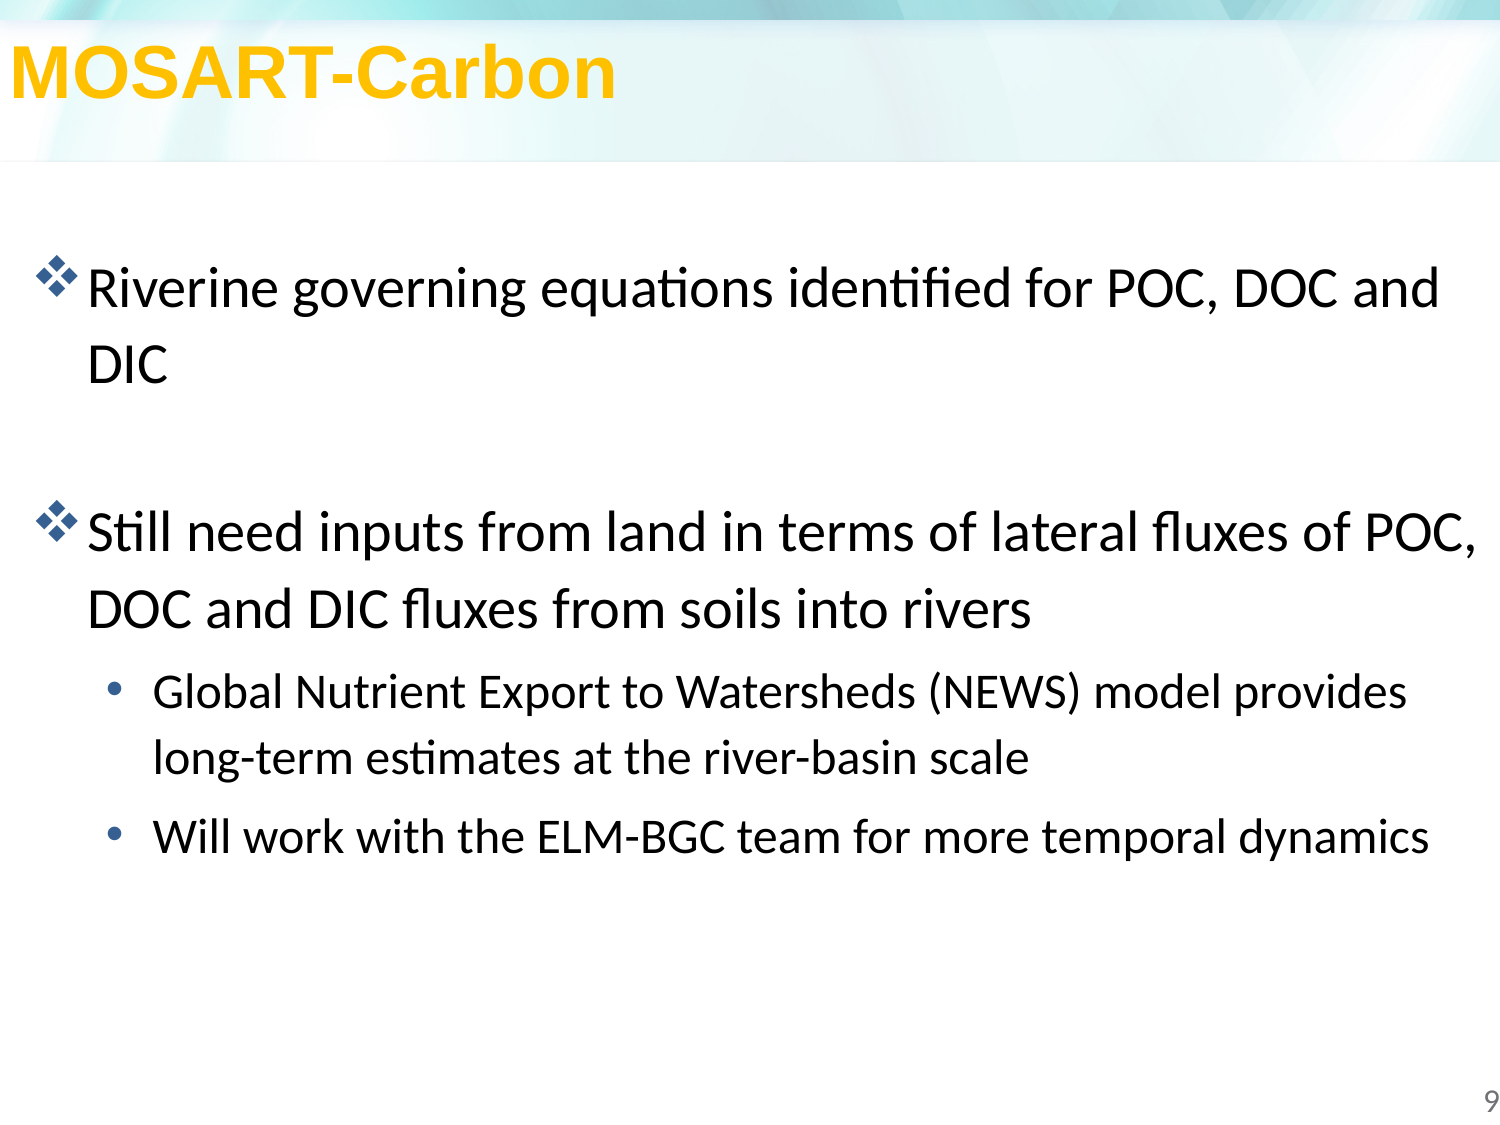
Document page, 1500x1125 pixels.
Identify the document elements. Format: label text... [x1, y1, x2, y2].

picture [0, 0, 1500, 161]
slide_number 9 [1160, 1064, 1500, 1119]
text_box MOSART-Carbon [9, 23, 816, 114]
list Riverine governing equations identified for POC, DOC and DIC Still need inputs from land in terms of lateral fluxes of POC, DOC and DIC fluxes from soils into rivers Global Nutrient Export to Watersheds (NEWS) model provides long-term estimates at the river-basin scale Will work with the ELM-BGC team for more temporal dynamics [30, 241, 1479, 1002]
